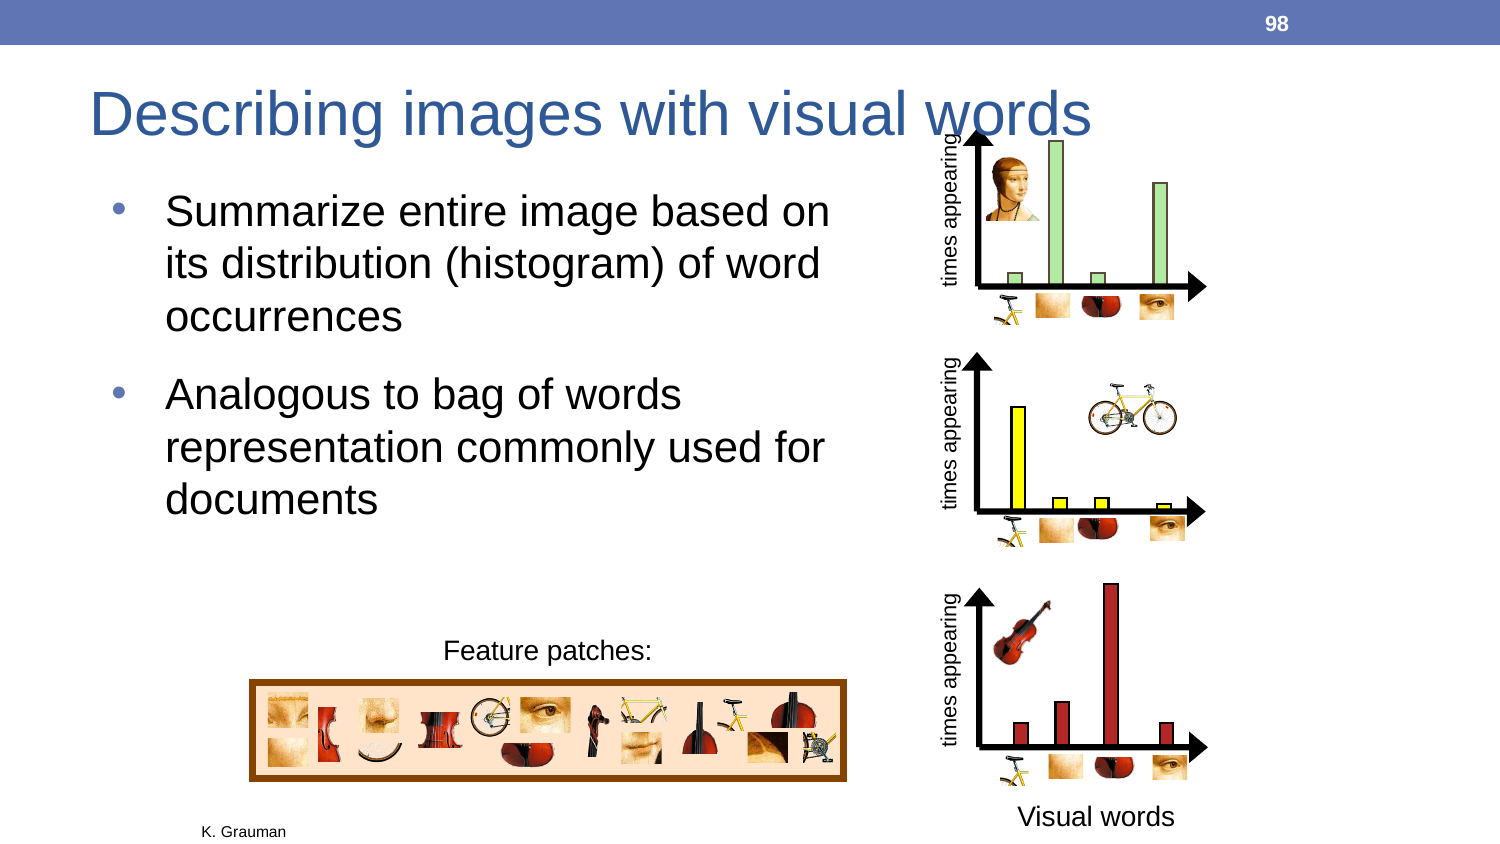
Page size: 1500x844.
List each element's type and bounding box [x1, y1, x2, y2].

slide_number [1250, 2, 1425, 43]
text_box [252, 682, 844, 779]
text_box [979, 583, 1209, 786]
picture [1006, 587, 1043, 672]
picture [1087, 381, 1179, 437]
picture [986, 154, 1040, 221]
text_box [74, 65, 1425, 325]
text_box [1002, 791, 1191, 840]
text_box [927, 336, 969, 526]
text_box [186, 814, 382, 844]
list [75, 188, 863, 728]
text_box [428, 625, 676, 674]
text_box [976, 351, 1206, 547]
text_box [927, 572, 969, 762]
